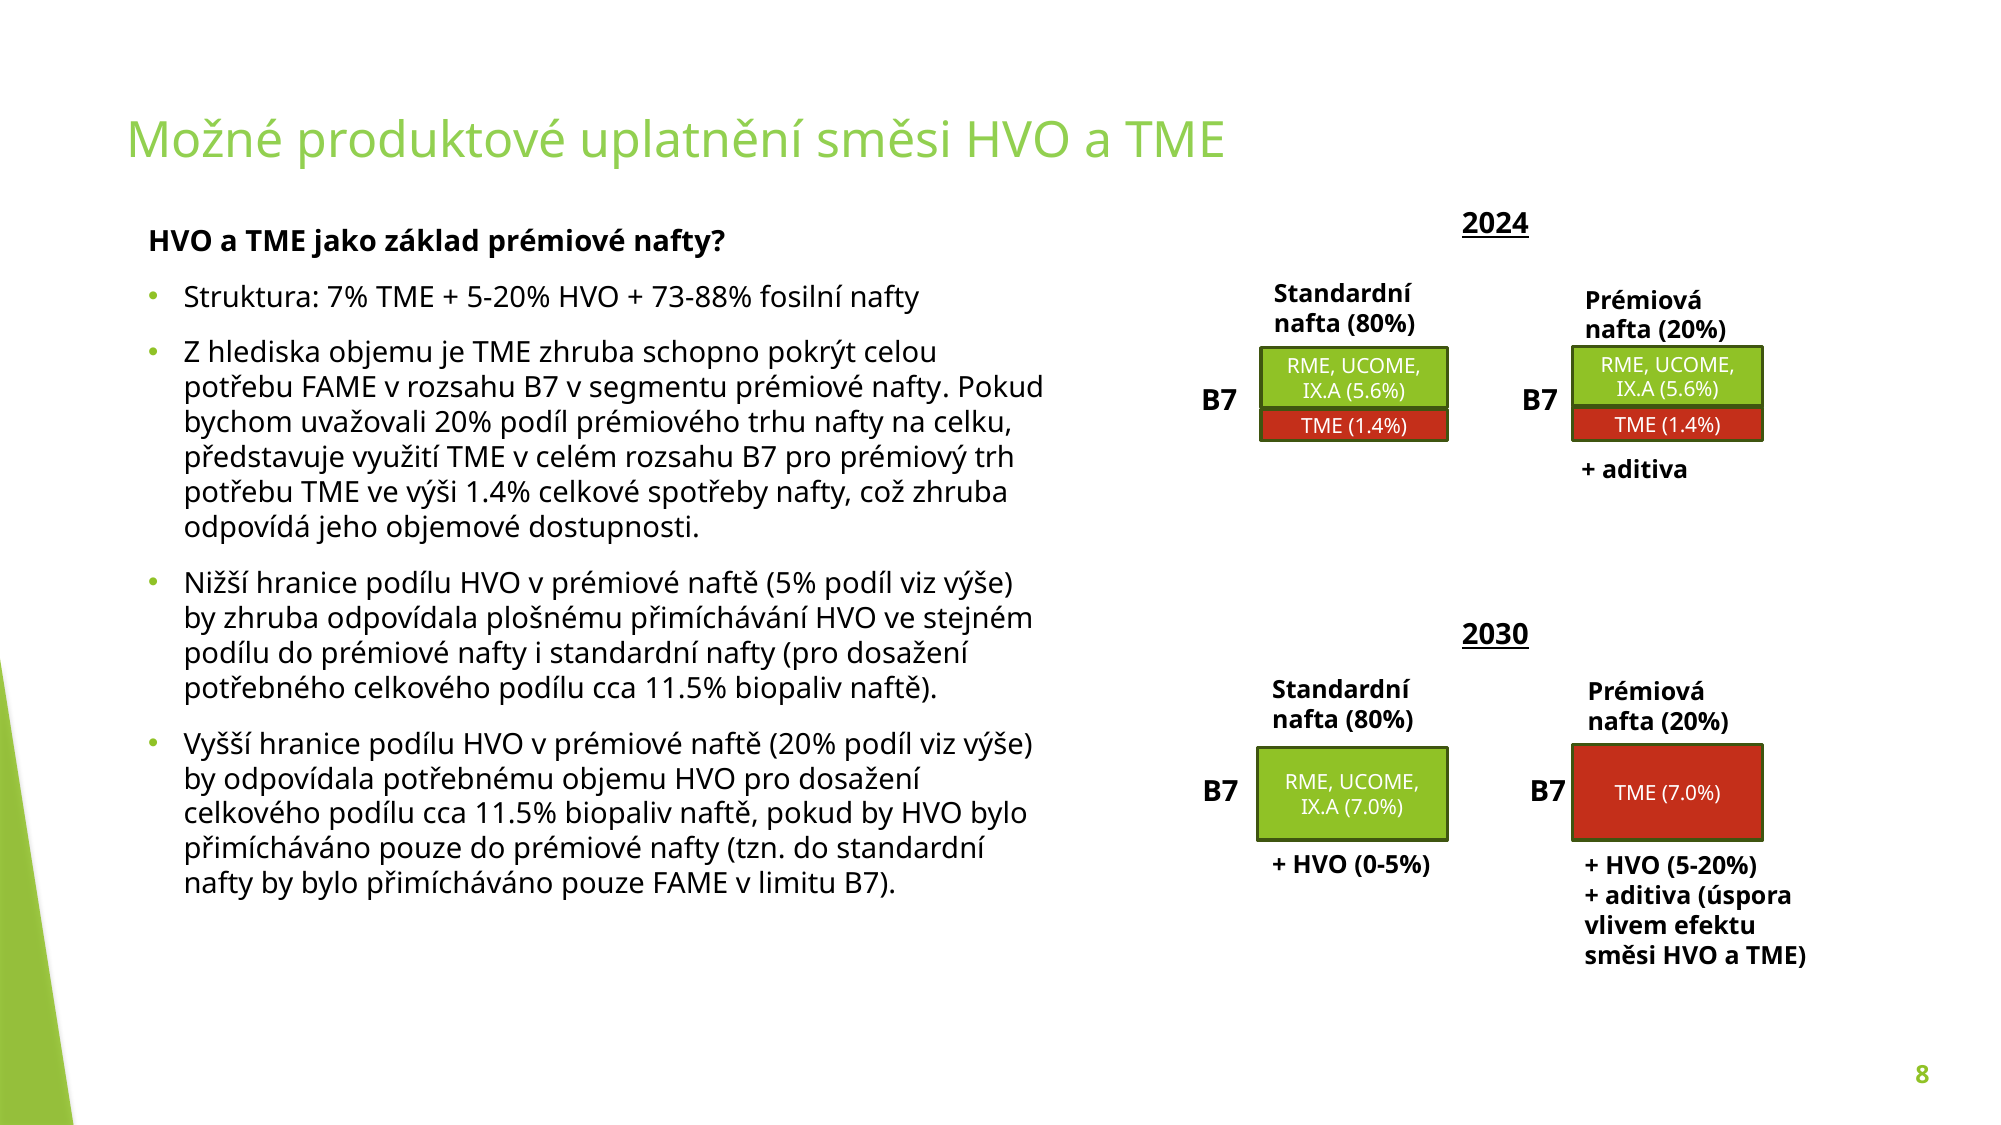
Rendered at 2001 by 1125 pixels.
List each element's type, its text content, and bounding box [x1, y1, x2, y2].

text_box Prémiová nafta (20%) [1569, 276, 1760, 352]
text_box TME (1.4%) [1259, 409, 1449, 442]
text_box + aditiva [1566, 446, 1760, 491]
text_box RME, UCOME, IX.A (7.0%) [1256, 746, 1449, 842]
text_box TME (1.4%) [1571, 408, 1764, 442]
text_box RME, UCOME, IX.A (5.6%) [1259, 346, 1449, 409]
text_box TME (7.0%) [1571, 743, 1764, 842]
text_box B7 [1186, 373, 1261, 424]
text_box B7 [1506, 374, 1582, 424]
text_box 2030 [1447, 607, 1752, 658]
text_box B7 [1187, 765, 1256, 816]
text_box Standardní nafta (80%) [1257, 666, 1448, 741]
text_box + HVO (5-20%) + aditiva (úspora vlivem efektu směsi HVO a TME) [1569, 842, 1828, 977]
text_box Standardní nafta (80%) [1259, 270, 1449, 345]
slide_number 8 [1832, 1045, 1945, 1106]
text_box 2024 [1447, 196, 1752, 247]
title Možné produktové uplatnění směsi HVO a TME [111, 99, 1833, 224]
text_box Prémiová nafta (20%) [1572, 668, 1763, 744]
text_box + HVO (0-5%) [1257, 842, 1446, 916]
text_box RME, UCOME, IX.A (5.6%) [1571, 345, 1764, 408]
list HVO a TME jako základ prémiové nafty? Struktura: 7% TME + 5-20% HVO + 73-88% fosilní nafty Z hlediska objemu je TME zhruba schopno pokrýt celou potřebu FAME v rozsahu B7 v segmentu prémiové nafty. Pokud bychom uvažovali 20% podíl prémiového trhu nafty na celku, představuje využití TME v celém rozsahu B7 pro prémiový trh potřebu TME ve výši 1.4% celkové spotřeby nafty, což zhruba odpovídá jeho objemové dostupnosti. Nižší hranice podílu HVO v prémiové naftě (5% podíl viz výše) by zhruba odpovídala plošnému přimíchávání HVO ve stejném podílu do prémiové nafty i standardní nafty (pro dosažení potřebného celkového podílu cca 11.5% biopaliv naftě). Vyšší hranice podílu HVO v prémiové naftě (20% podíl viz výše) by odpovídala potřebnému objemu HVO pro dosažení celkového podílu cca 11.5% biopaliv naftě, pokud by HVO bylo přimícháváno pouze do prémiové nafty (tzn. do standardní nafty by bylo přimícháváno pouze FAME v limitu B7). [133, 214, 1068, 622]
text_box B7 [1514, 765, 1631, 816]
